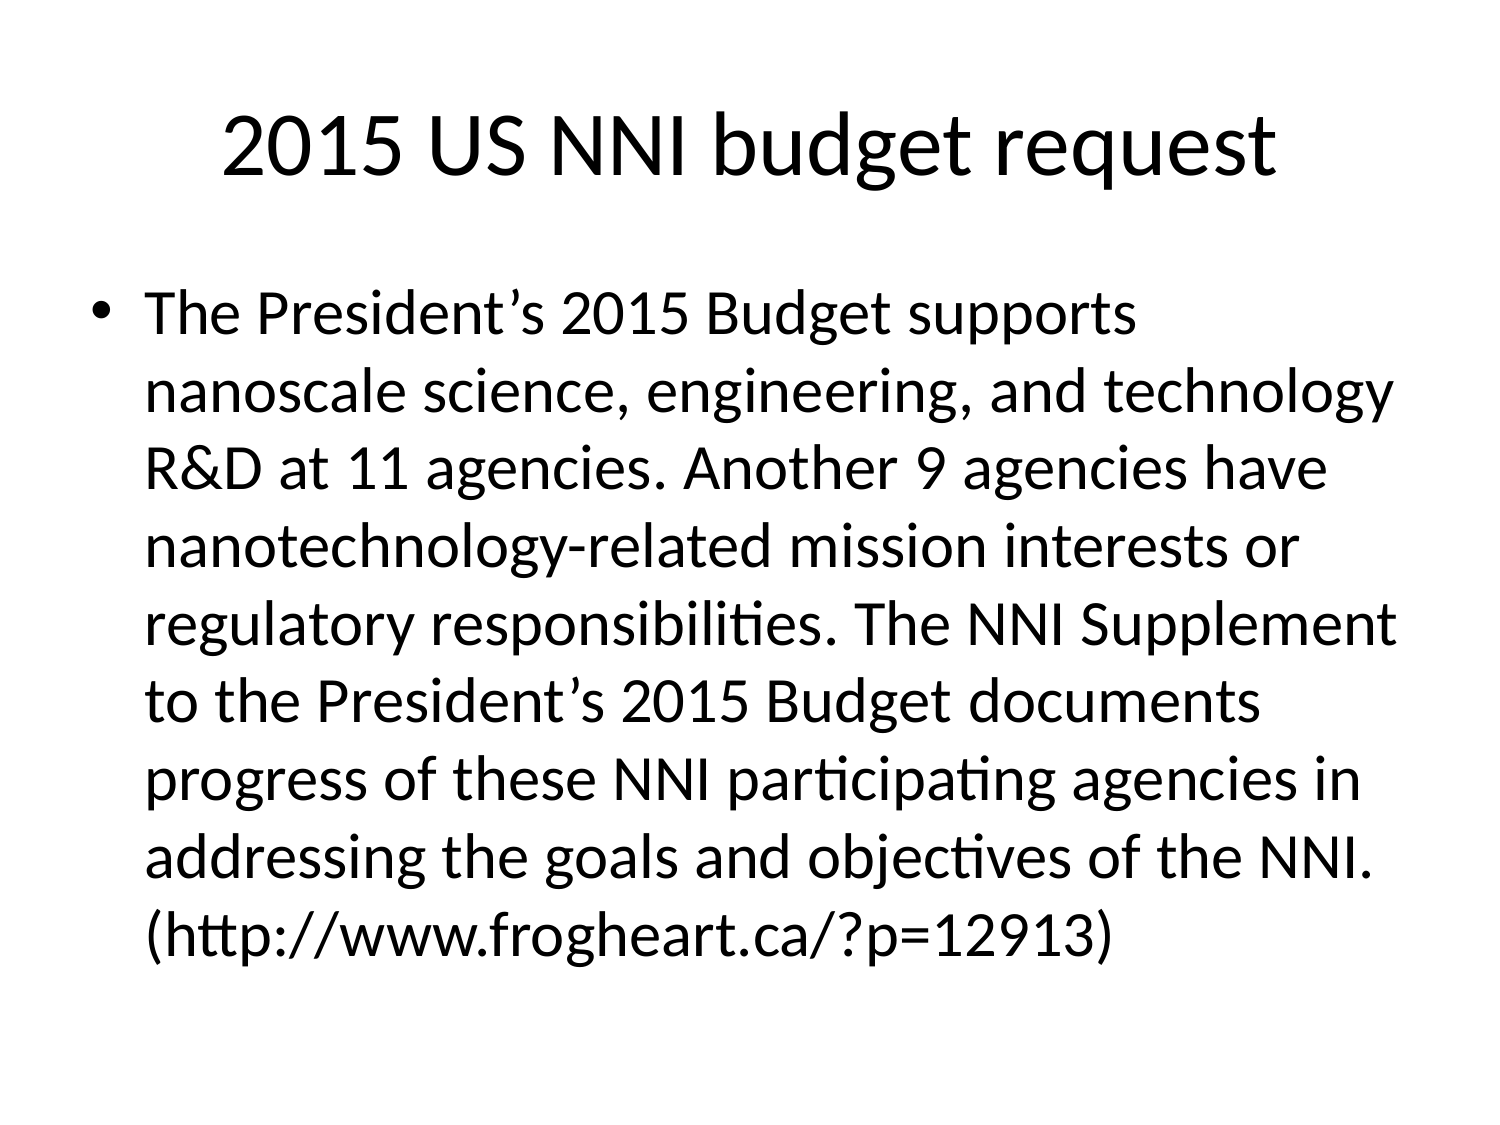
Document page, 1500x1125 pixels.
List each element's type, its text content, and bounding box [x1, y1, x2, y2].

list The President’s 2015 Budget supports nanoscale science, engineering, and technology R&D at 11 agencies. Another 9 agencies have nanotechnology-related mission interests or regulatory responsibilities. The NNI Supplement to the President’s 2015 Budget documents progress of these NNI participating agencies in addressing the goals and objectives of the NNI. (http://www.frogheart.ca/?p=12913) [75, 262, 1425, 1005]
title 2015 US NNI budget request [75, 45, 1425, 233]
